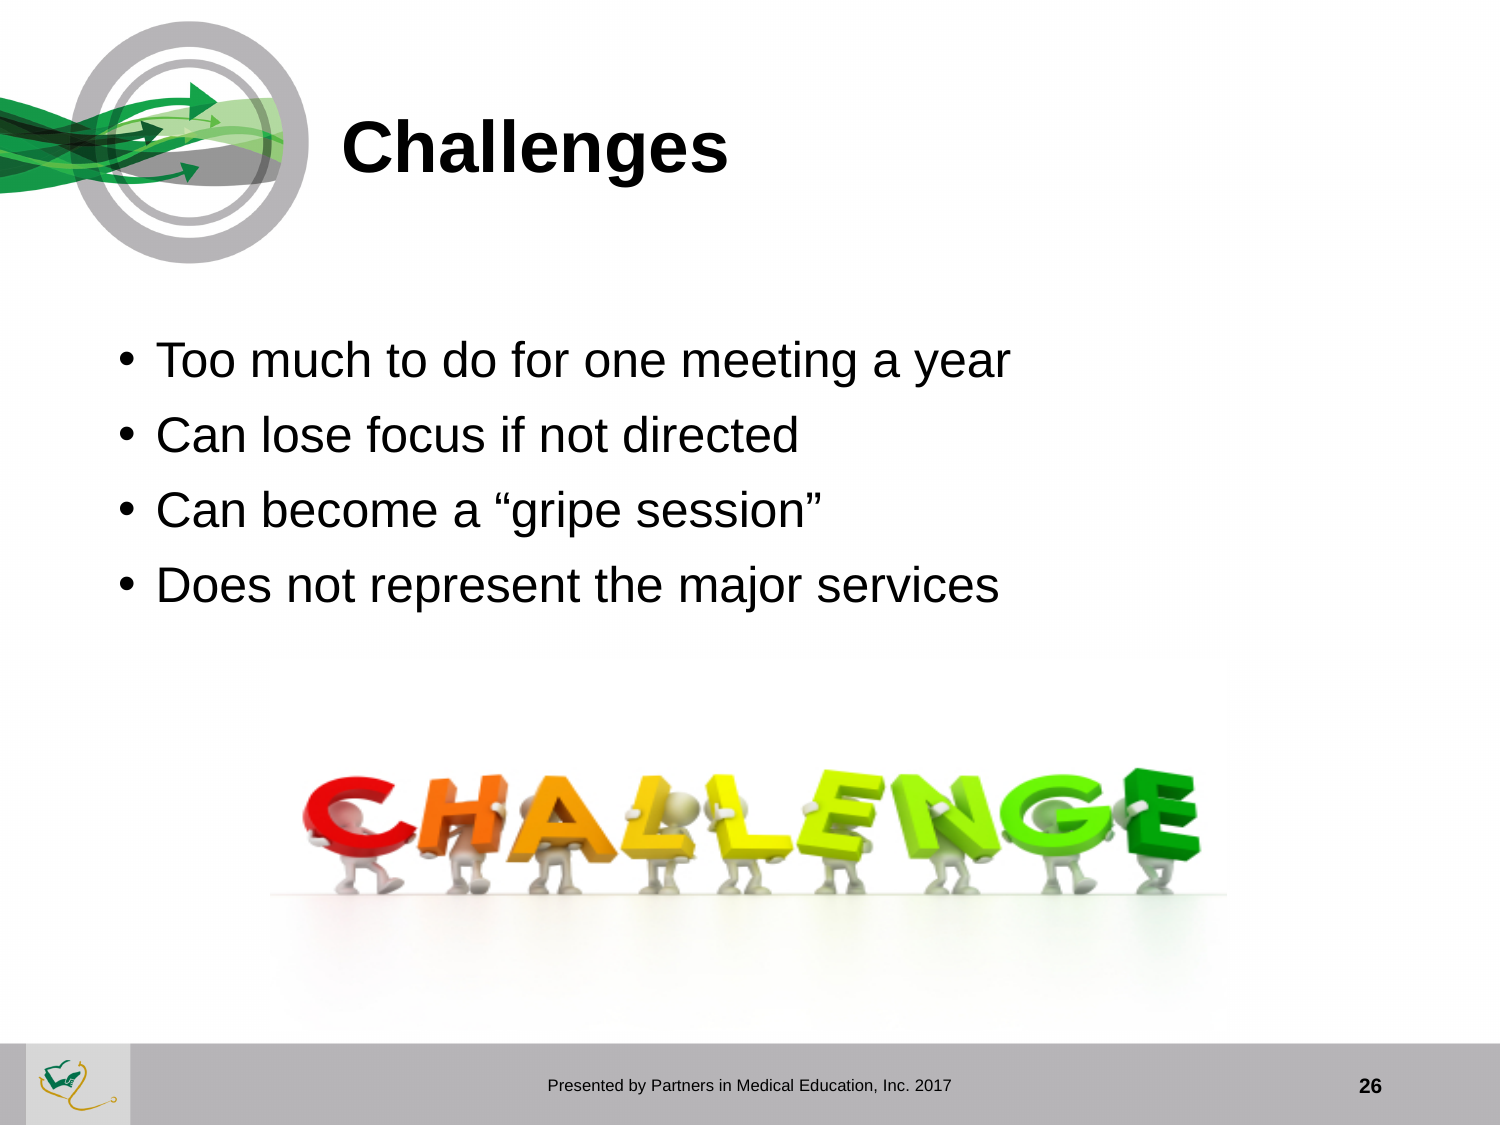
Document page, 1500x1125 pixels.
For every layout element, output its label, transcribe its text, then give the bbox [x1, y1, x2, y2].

footer Presented by Partners in Medical Education, Inc. 2017 [496, 1055, 1004, 1116]
list Too much to do for one meeting a year Can lose focus if not directed Can become a “gripe session” Does not represent the major services [103, 327, 1397, 1056]
title Challenges [326, 40, 1397, 258]
picture [0, 0, 1500, 1125]
slide_number 26 [1059, 1055, 1397, 1116]
